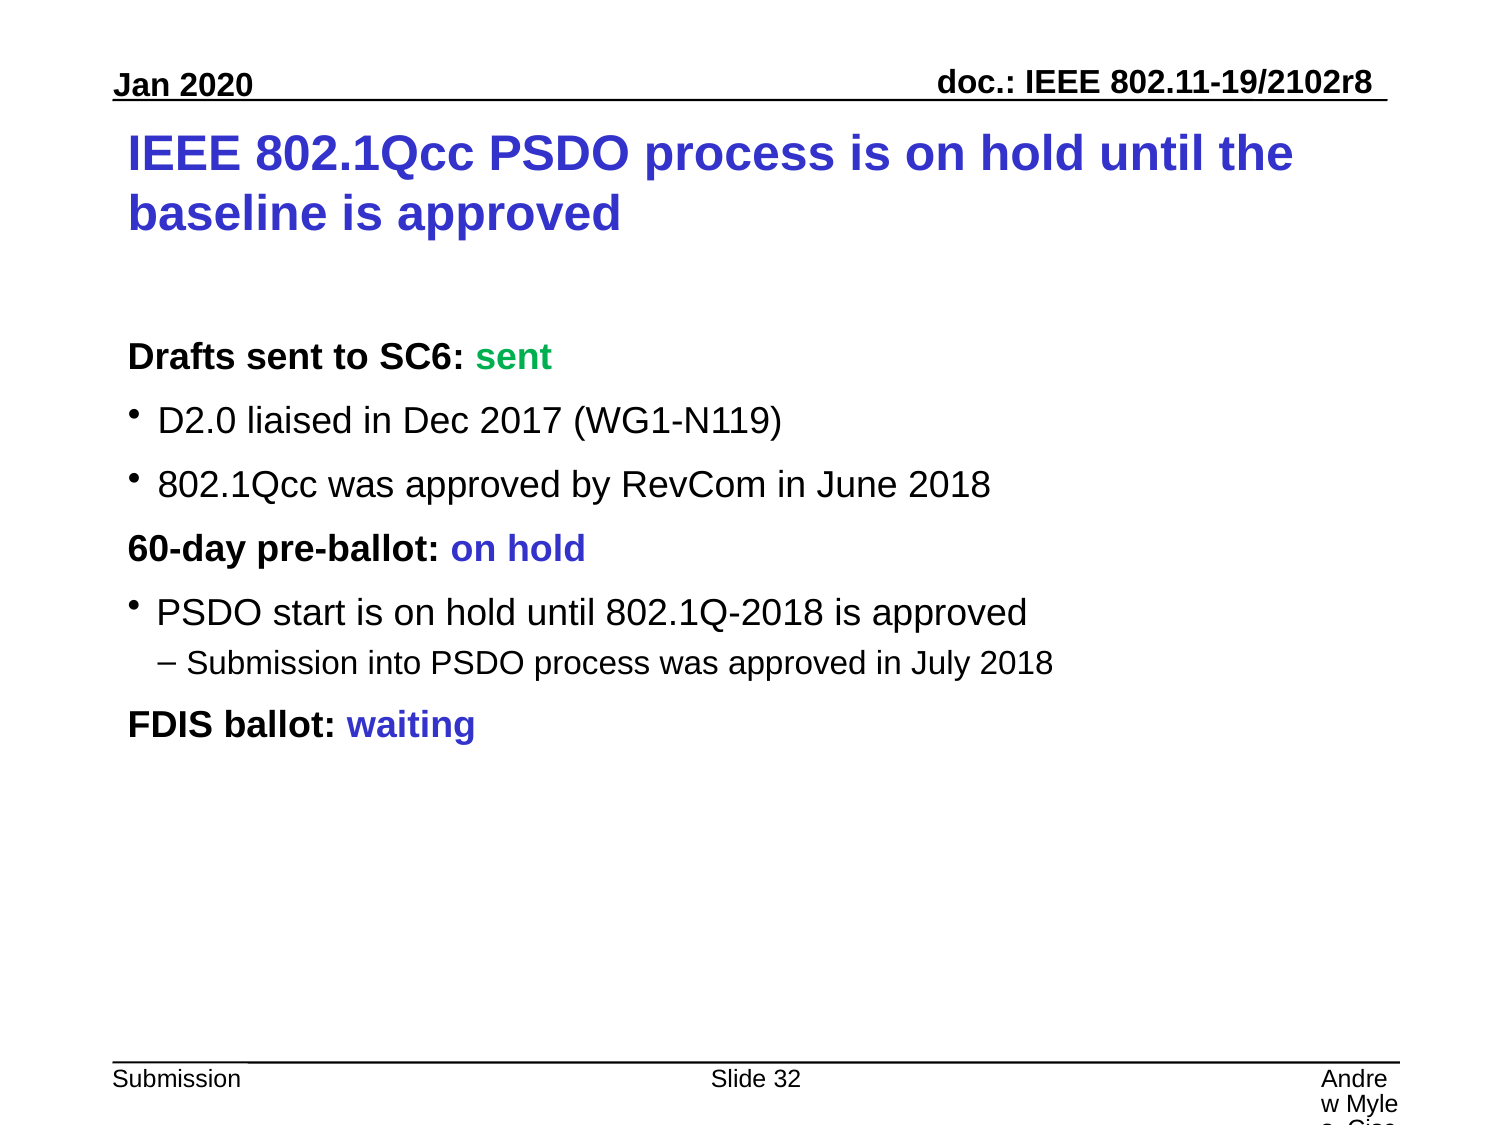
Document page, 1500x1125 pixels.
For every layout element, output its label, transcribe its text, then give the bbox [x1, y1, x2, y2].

slide_number Slide 32 [709, 1061, 803, 1093]
title IEEE 802.1Qcc PSDO process is on hold until the baseline is approved [112, 112, 1388, 288]
list Drafts sent to SC6: sent D2.0 liaised in Dec 2017 (WG1-N119) 802.1Qcc was approved by RevCom in June 2018 60-day pre-ballot: on hold PSDO start is on hold until 802.1Q-2018 is approved Submission into PSDO process was approved in July 2018 FDIS ballot: waiting [112, 324, 1388, 1000]
footer Andrew Myles, Cisco [1320, 1061, 1402, 1093]
